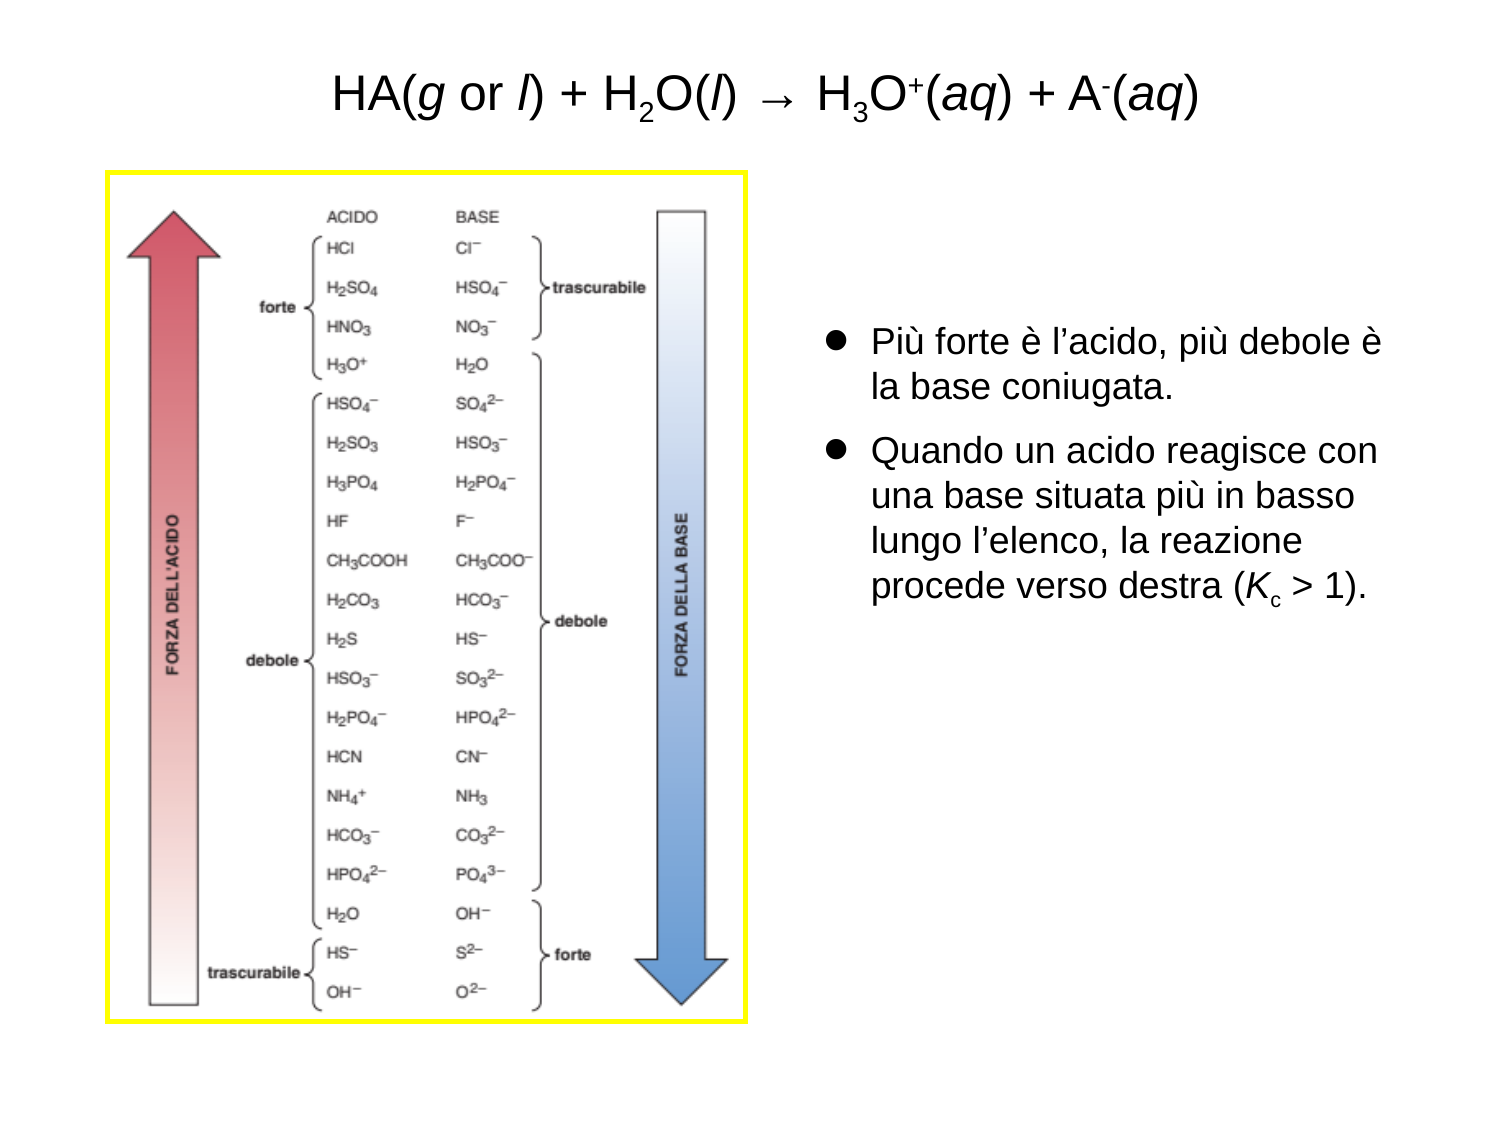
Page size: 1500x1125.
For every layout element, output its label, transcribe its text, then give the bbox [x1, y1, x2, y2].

picture [109, 174, 744, 1019]
text_box HA(g or l) + H2O(l) → H3O+(aq) + A-(aq) [251, 52, 1280, 136]
text_box Più forte è l’acido, più debole è la base coniugata. Quando un acido reagisce con una base situata più in basso lungo l’elenco, la reazione procede verso destra (Kc > 1). [809, 309, 1406, 620]
